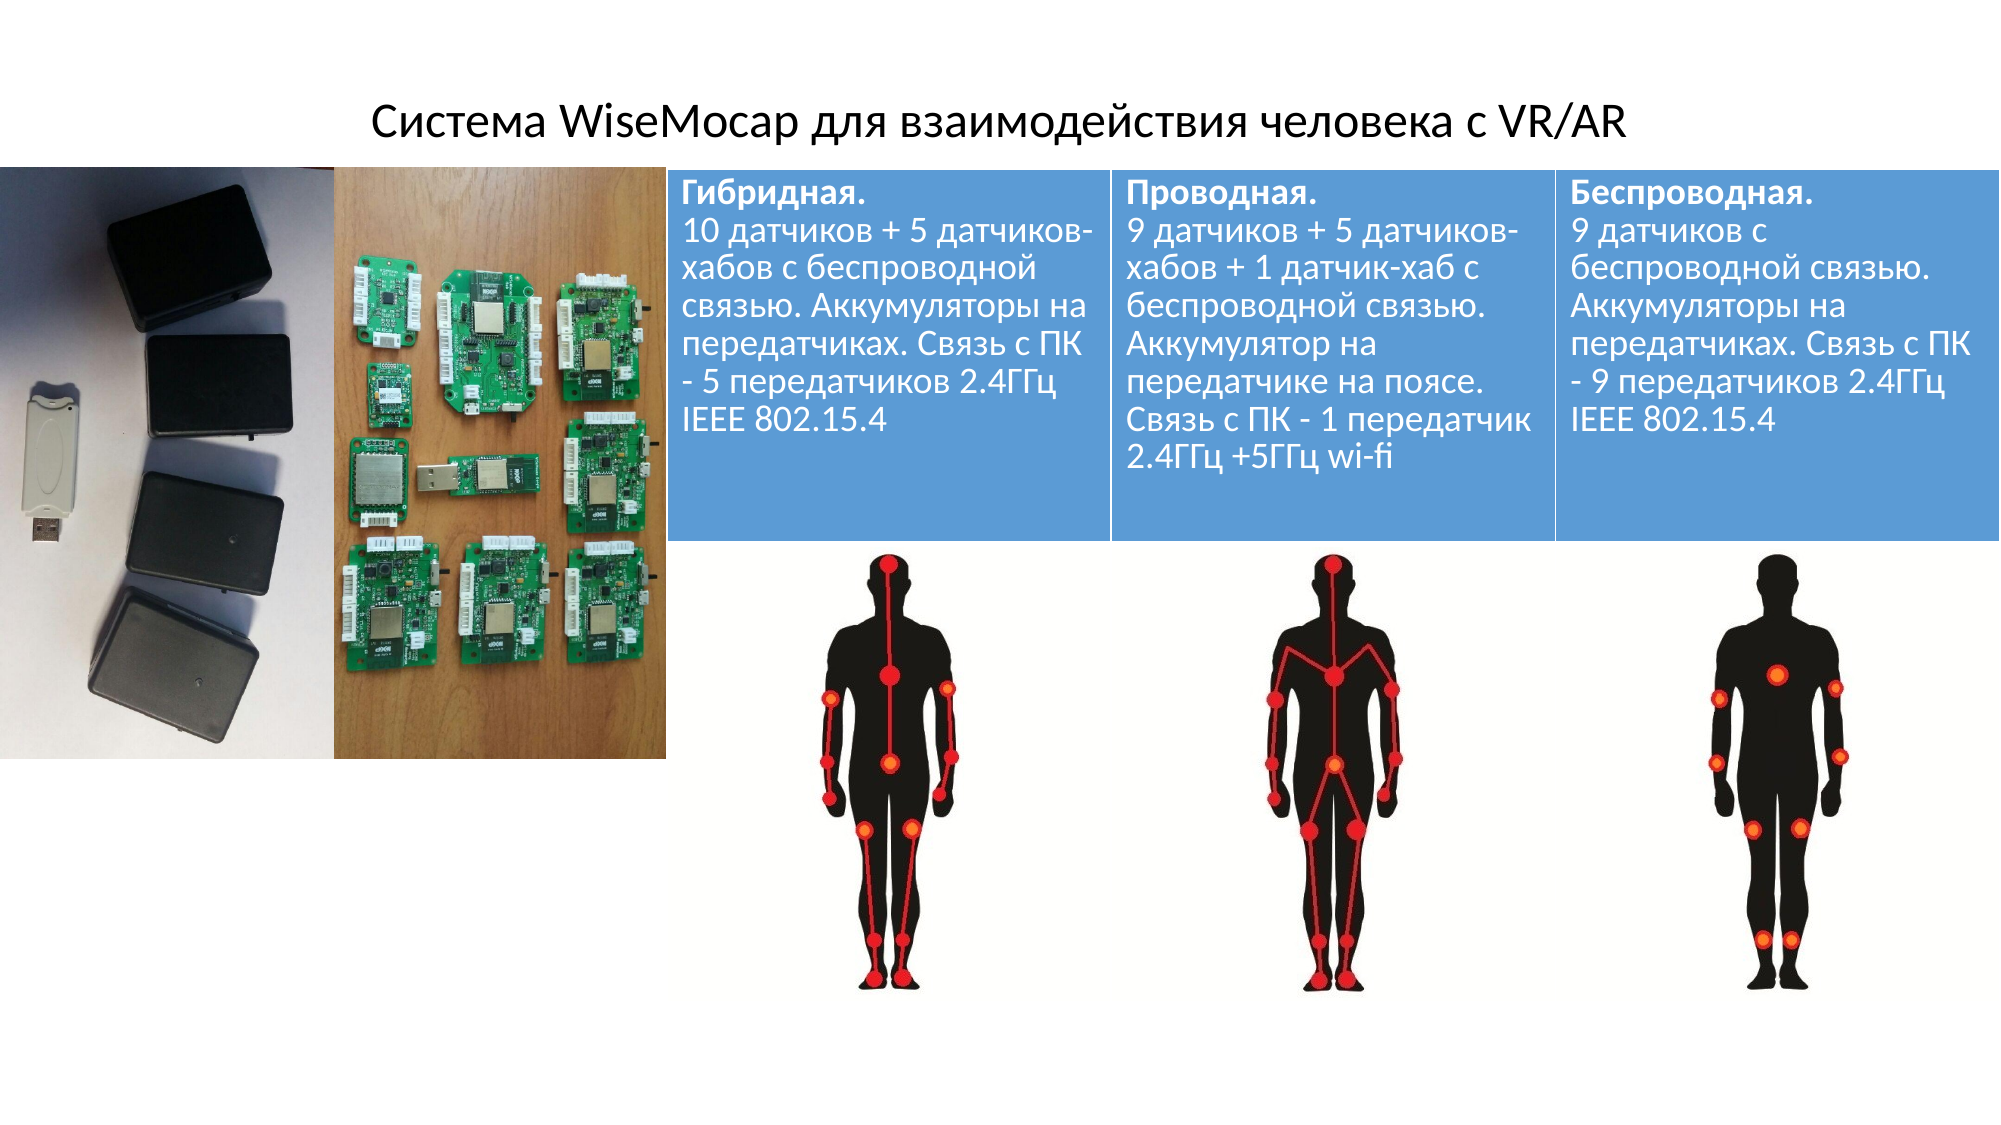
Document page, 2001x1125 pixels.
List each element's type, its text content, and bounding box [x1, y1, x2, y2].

table_cell [1556, 547, 1999, 1001]
picture [0, 167, 666, 759]
table_header Проводная. 9 датчиков + 5 датчиков-хабов + 1 датчик-хаб с беспроводной связью. Аккумулятор на передатчике на поясе. Связь с ПК - 1 передатчик 2.4ГГц +5ГГц wi-fi [1112, 170, 1555, 541]
text_box Система WiseMocap для взаимодействия человека с VR/AR [0, 80, 2000, 156]
table_cell [668, 547, 1110, 1001]
table_header Беспроводная. 9 датчиков с беспроводной связью. Аккумуляторы на передатчиках. Связь с ПК - 9 передатчиков 2.4ГГц IEEE 802.15.4 [1556, 170, 1999, 541]
table_cell [1112, 547, 1555, 1001]
table_header Гибридная. 10 датчиков + 5 датчиков-хабов с беспроводной связью. Аккумуляторы на передатчиках. Связь с ПК - 5 передатчиков 2.4ГГц IEEE 802.15.4 [668, 170, 1110, 541]
